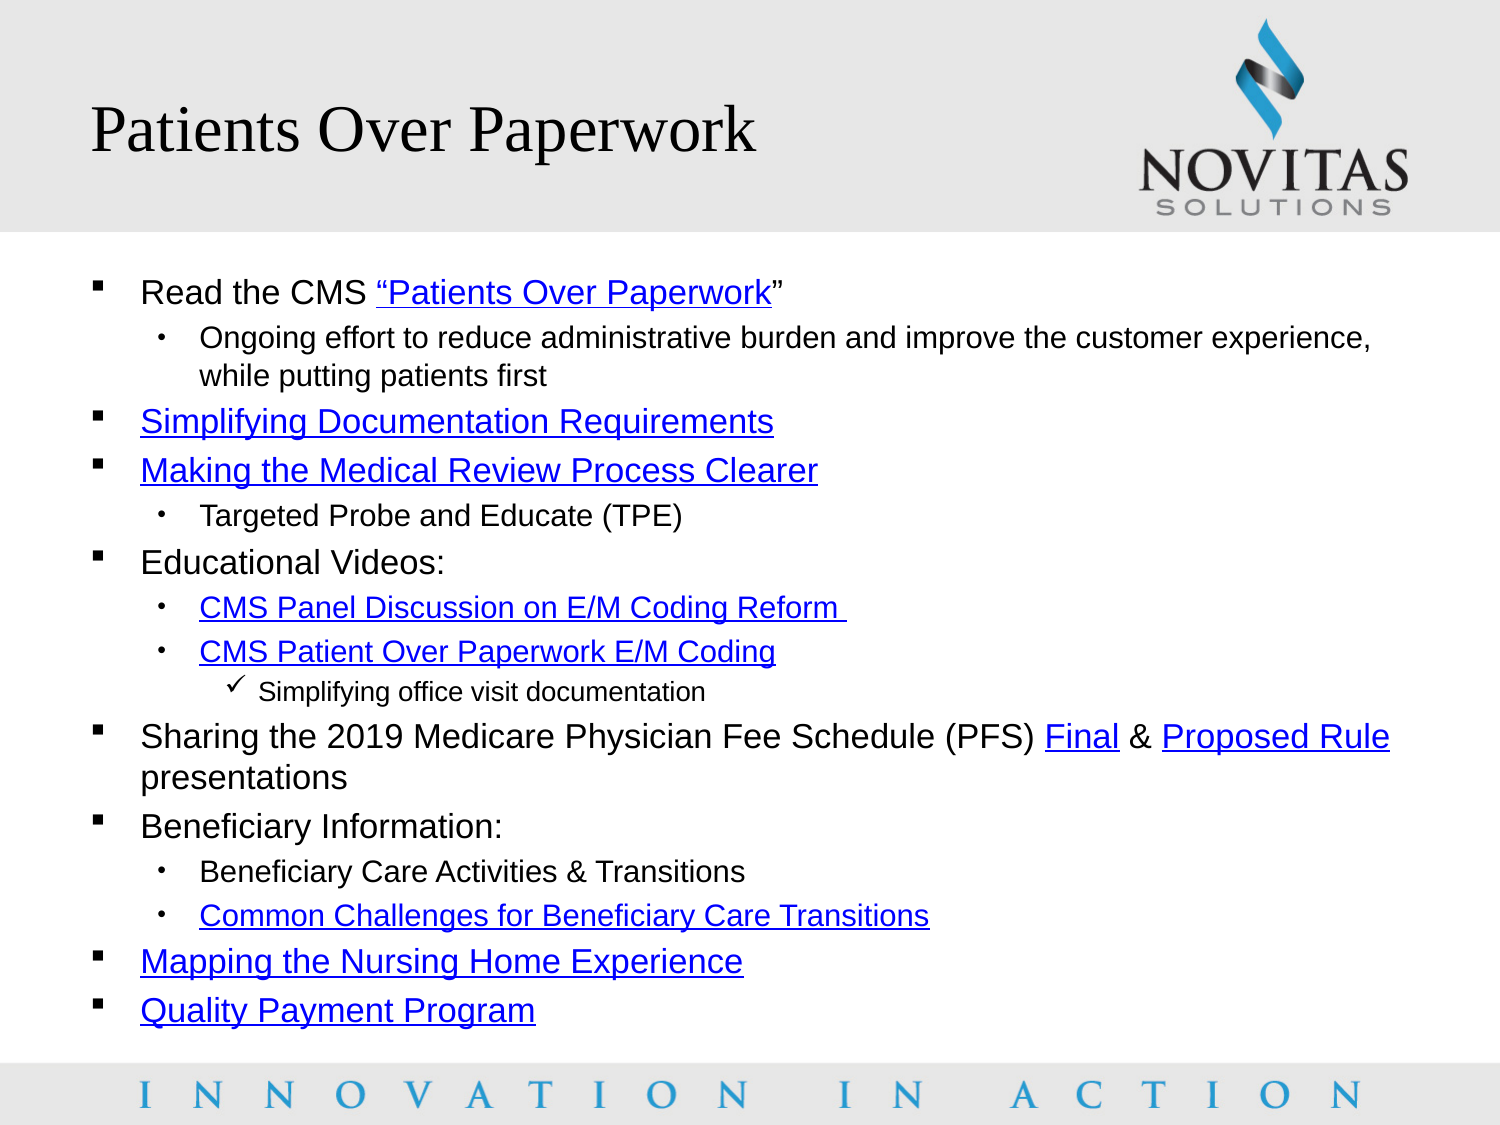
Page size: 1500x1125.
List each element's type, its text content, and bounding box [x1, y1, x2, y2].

list Read the CMS “Patients Over Paperwork” Ongoing effort to reduce administrative burden and improve the customer experience, while putting patients first Simplifying Documentation Requirements Making the Medical Review Process Clearer Targeted Probe and Educate (TPE) Educational Videos: CMS Panel Discussion on E/M Coding Reform CMS Patient Over Paperwork E/M Coding Simplifying office visit documentation Sharing the 2019 Medicare Physician Fee Schedule (PFS) Final & Proposed Rule presentations Beneficiary Information: Beneficiary Care Activities & Transitions Common Challenges for Beneficiary Care Transitions Mapping the Nursing Home Experience Quality Payment Program [75, 262, 1425, 1038]
picture [0, 0, 1500, 1125]
title Patients Over Paperwork [75, 37, 1075, 213]
